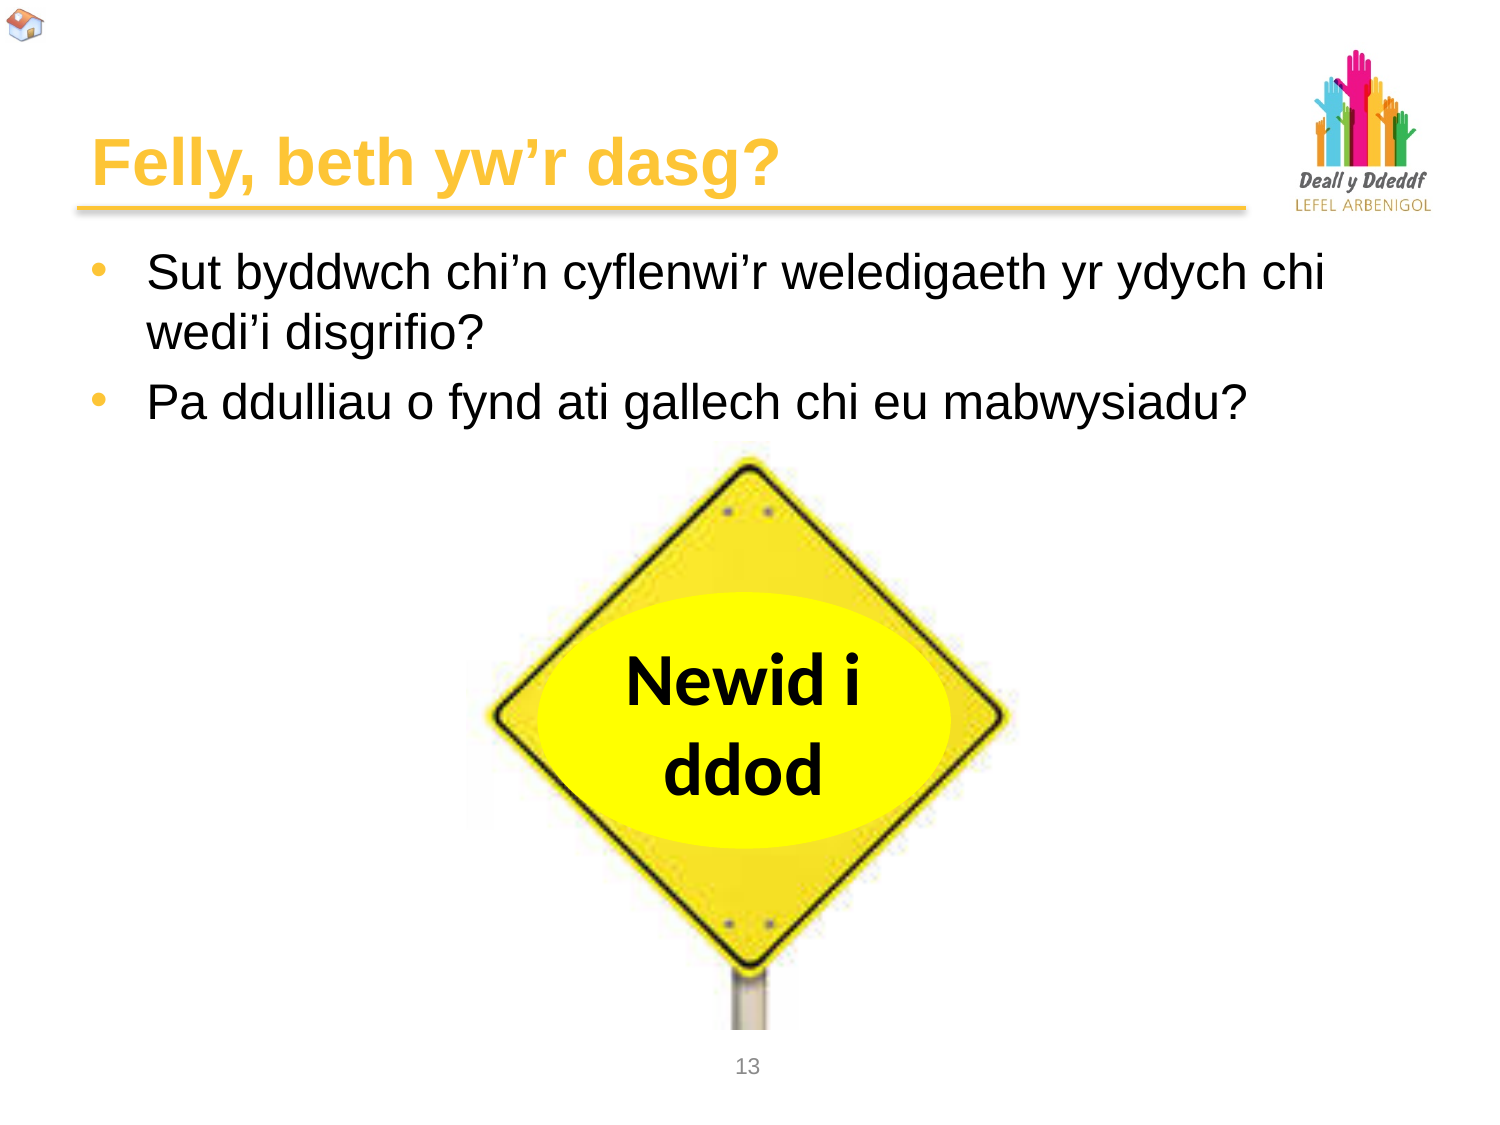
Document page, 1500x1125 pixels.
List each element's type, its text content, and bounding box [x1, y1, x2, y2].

slide_number 12 [572, 1037, 923, 1095]
picture [1278, 42, 1445, 220]
list Sut byddwch chi’n cyflenwi’r weledigaeth yr ydych chi wedi’i disgrifio? Pa ddulliau o fynd ati gallech chi eu mabwysiadu? [75, 231, 1425, 975]
title Felly, beth yw’r dasg? [76, 42, 1247, 207]
picture [466, 441, 1034, 1030]
